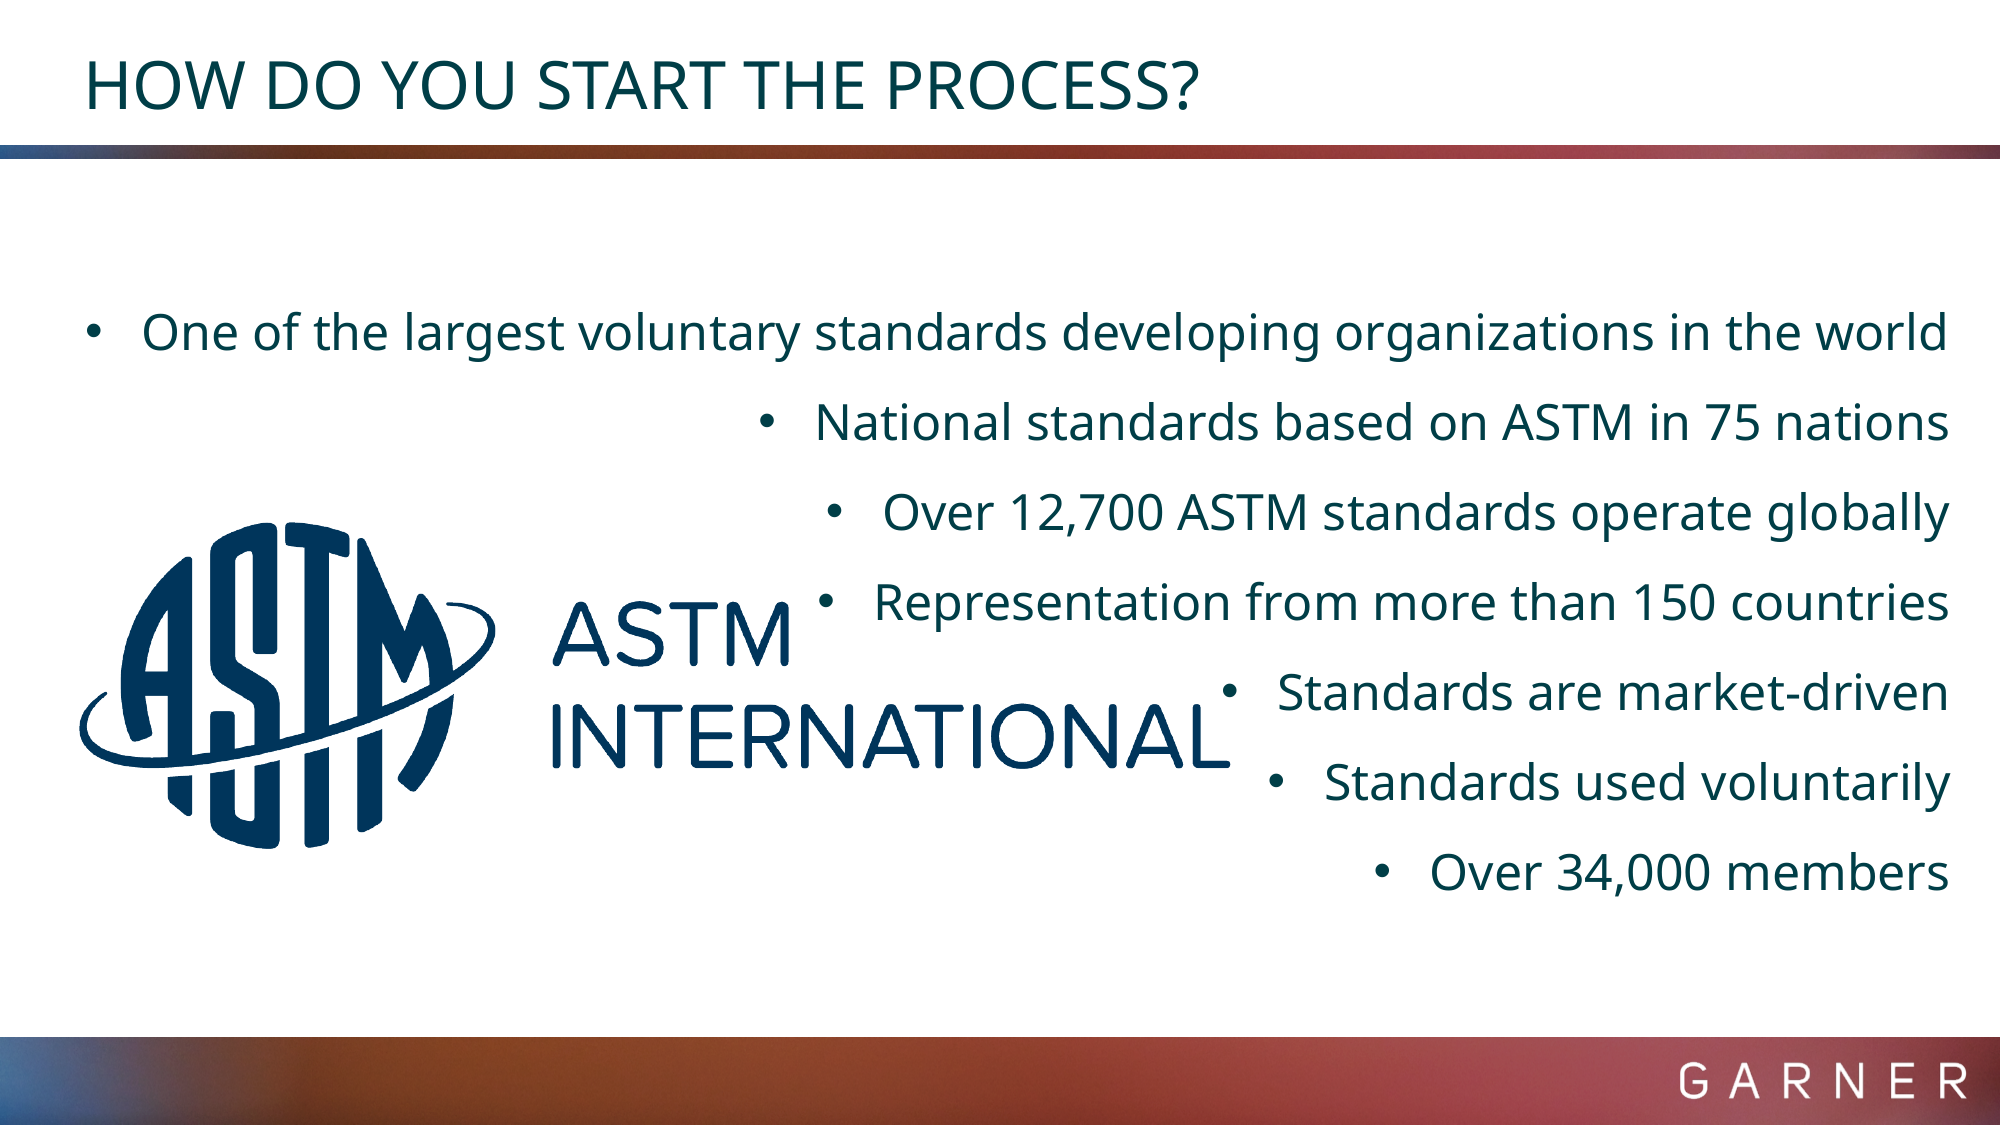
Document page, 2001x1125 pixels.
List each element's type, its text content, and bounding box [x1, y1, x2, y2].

text_box One of the largest voluntary standards developing organizations in the world National standards based on ASTM in 75 nations Over 12,700 ASTM standards operate globally Representation from more than 150 countries Standards are market-driven Standards used voluntarily Over 34,000 members [68, 263, 1966, 908]
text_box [0, 1037, 2000, 1125]
picture [0, 145, 2000, 159]
text_box HOW DO YOU START THE PROCESS? [68, 35, 1507, 131]
picture [77, 520, 1232, 851]
